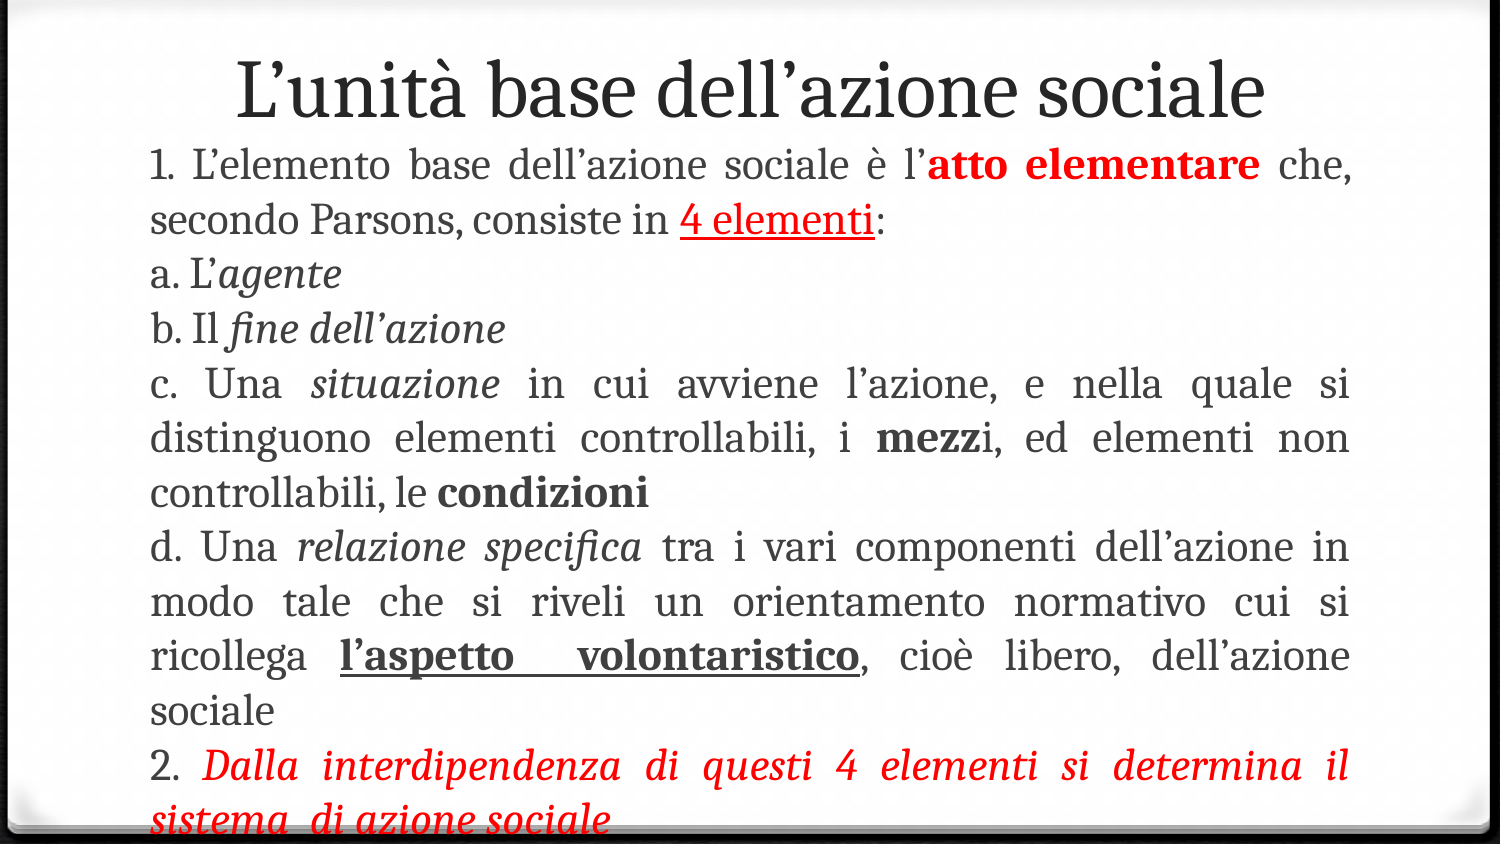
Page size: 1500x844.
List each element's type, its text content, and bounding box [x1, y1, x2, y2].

picture [0, 0, 1500, 844]
title L’unità base dell’azione sociale [100, 34, 1400, 176]
list 1. L’elemento base dell’azione sociale è l’atto elementare che, secondo Parsons, consiste in 4 elementi: a. L’agente b. Il fine dell’azione c. Una situazione in cui avviene l’azione, e nella quale si distinguono elementi controllabili, i mezzi, ed elementi non controllabili, le condizioni d. Una relazione specifica tra i vari componenti dell’azione in modo tale che si riveli un orientamento normativo cui si ricollega l’aspetto volontaristico, cioè libero, dell’azione sociale 2. Dalla interdipendenza di questi 4 elementi si determina il sistema di azione sociale [150, 134, 1352, 844]
